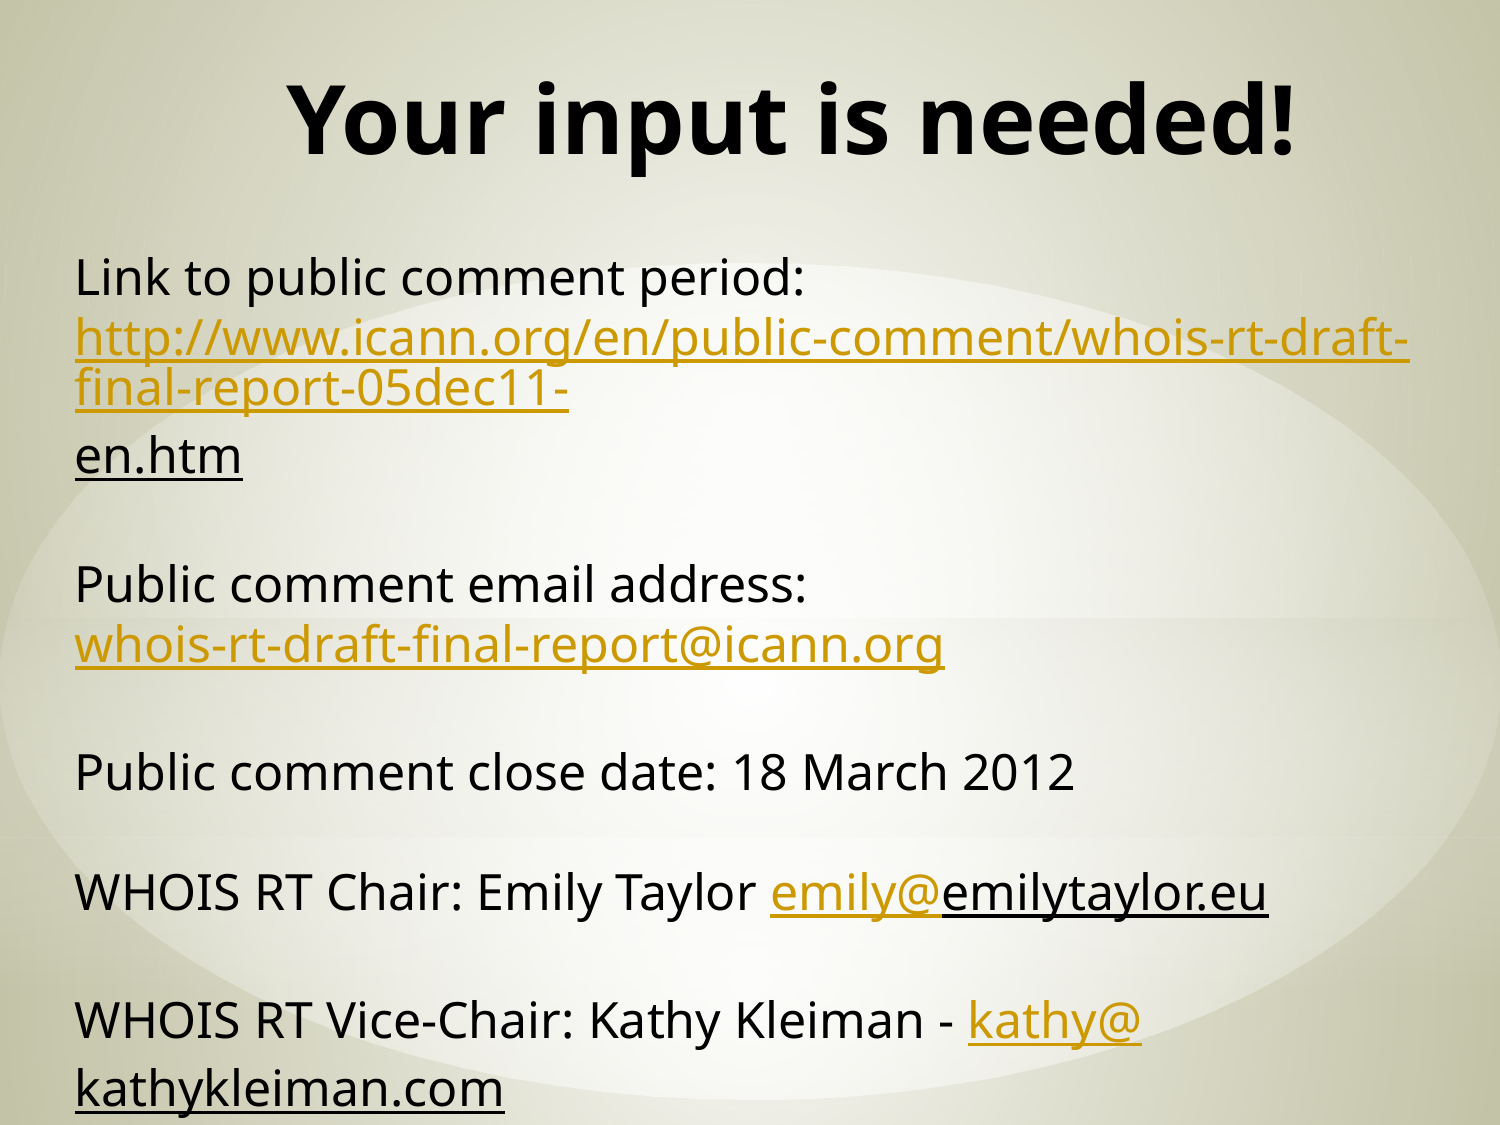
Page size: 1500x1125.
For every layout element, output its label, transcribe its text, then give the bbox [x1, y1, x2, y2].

text_box Link to public comment period: http://www.icann.org/en/public-comment/whois-rt-draft-final-report-05dec11-en.htm Public comment email address: whois-rt-draft-final-report@icann.org Public comment close date: 18 March 2012 WHOIS RT Chair: Emily Taylor emily@emilytaylor.eu WHOIS RT Vice-Chair: Kathy Kleiman - kathy@kathykleiman.com [59, 238, 1435, 1125]
title Your input is needed! [257, 50, 1326, 238]
